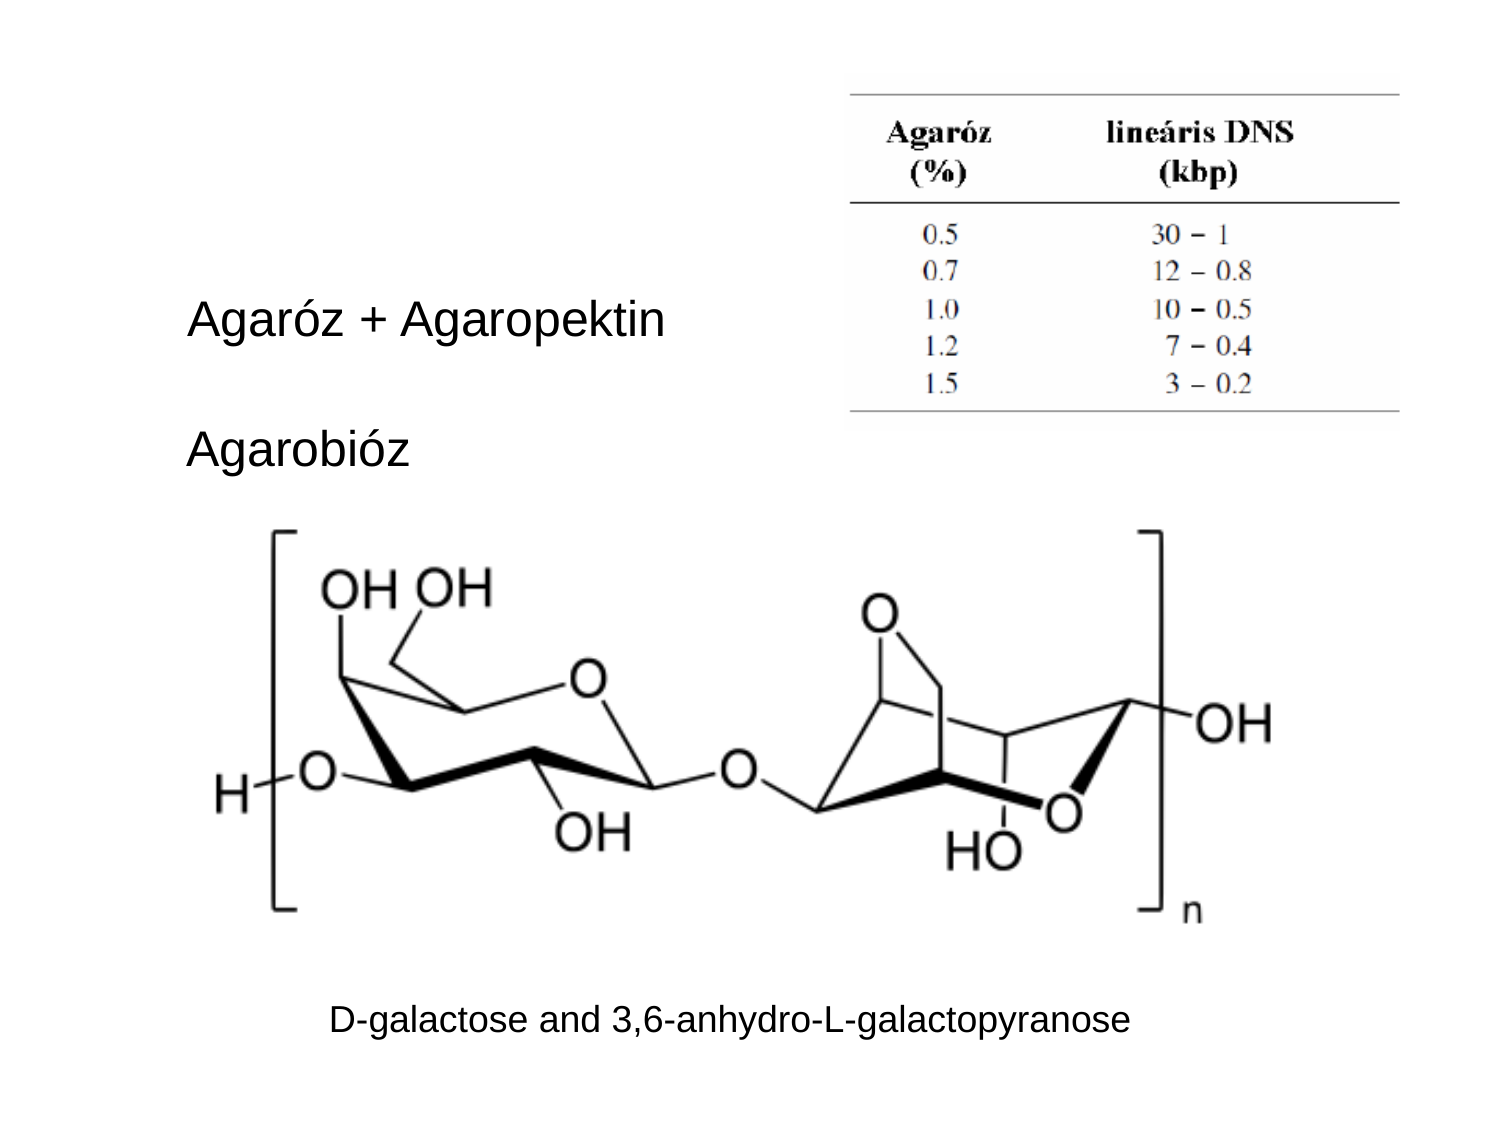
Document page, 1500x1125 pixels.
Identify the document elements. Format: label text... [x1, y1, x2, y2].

text_box Agarobióz [171, 408, 427, 484]
picture [206, 515, 1306, 951]
text_box Agaróz + Agaropektin [172, 278, 682, 354]
text_box D-galactose and 3,6-anhydro-L-galactopyranose [314, 987, 1157, 1048]
picture [844, 66, 1414, 431]
